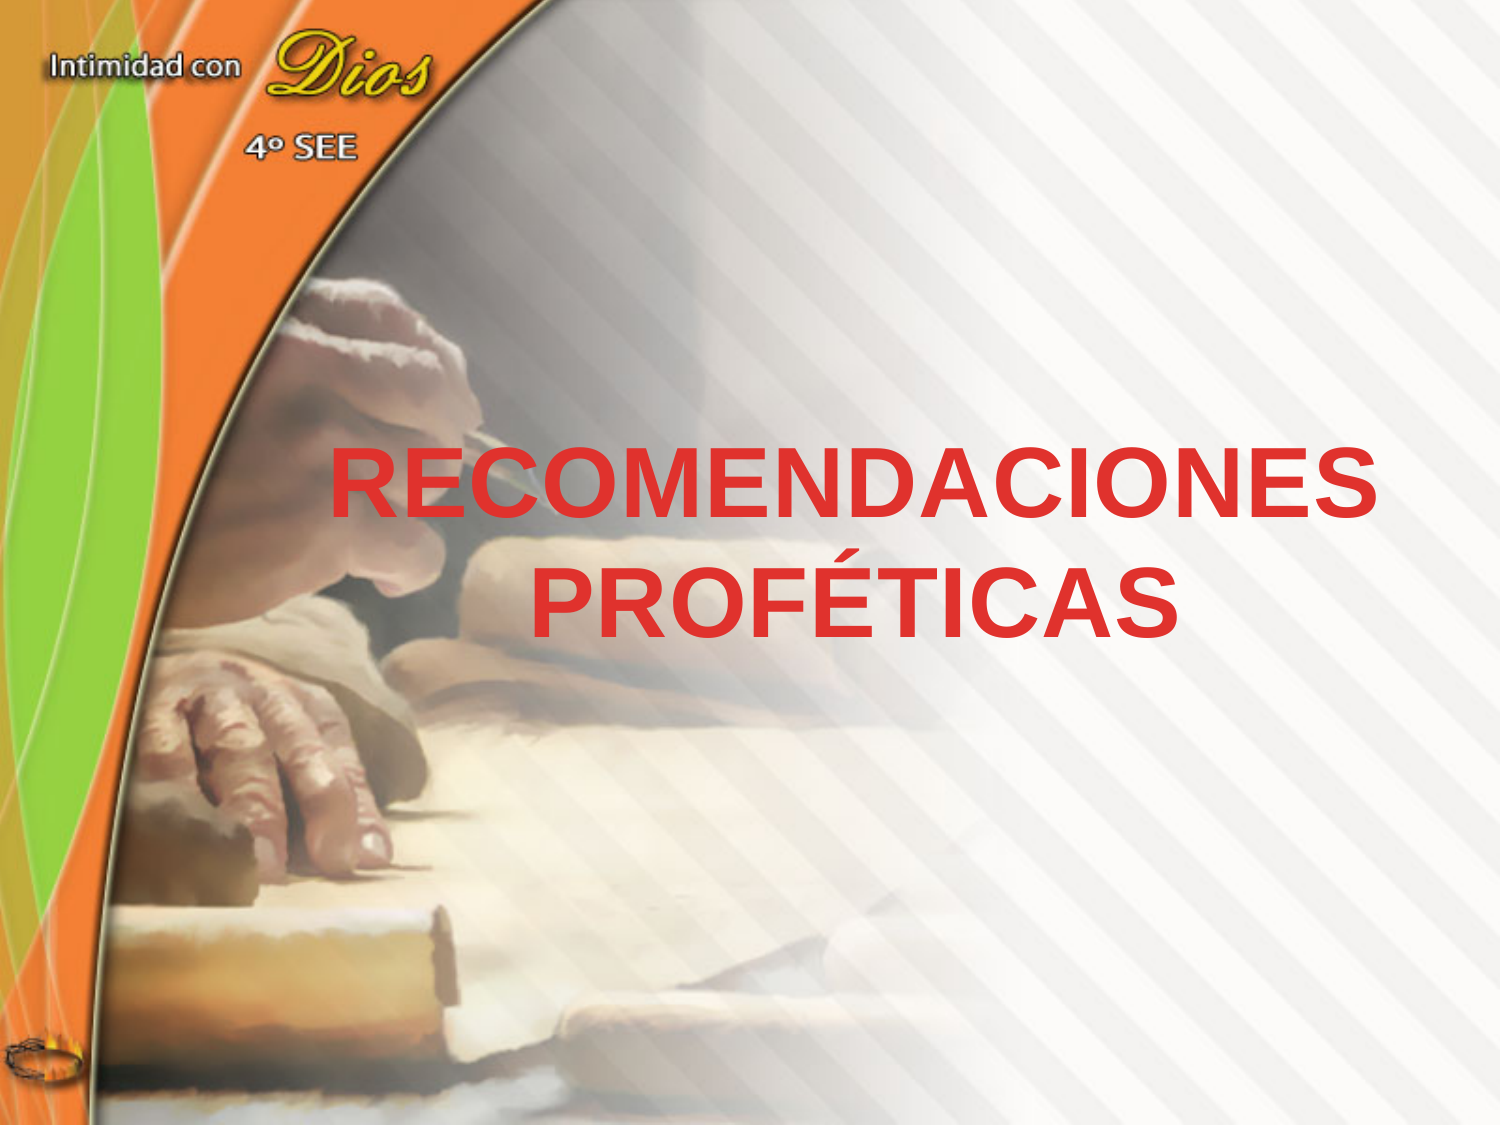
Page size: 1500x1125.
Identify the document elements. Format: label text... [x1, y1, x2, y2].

text_box Recomendaciones proféticas [210, 410, 1500, 666]
picture [0, 0, 1500, 1125]
